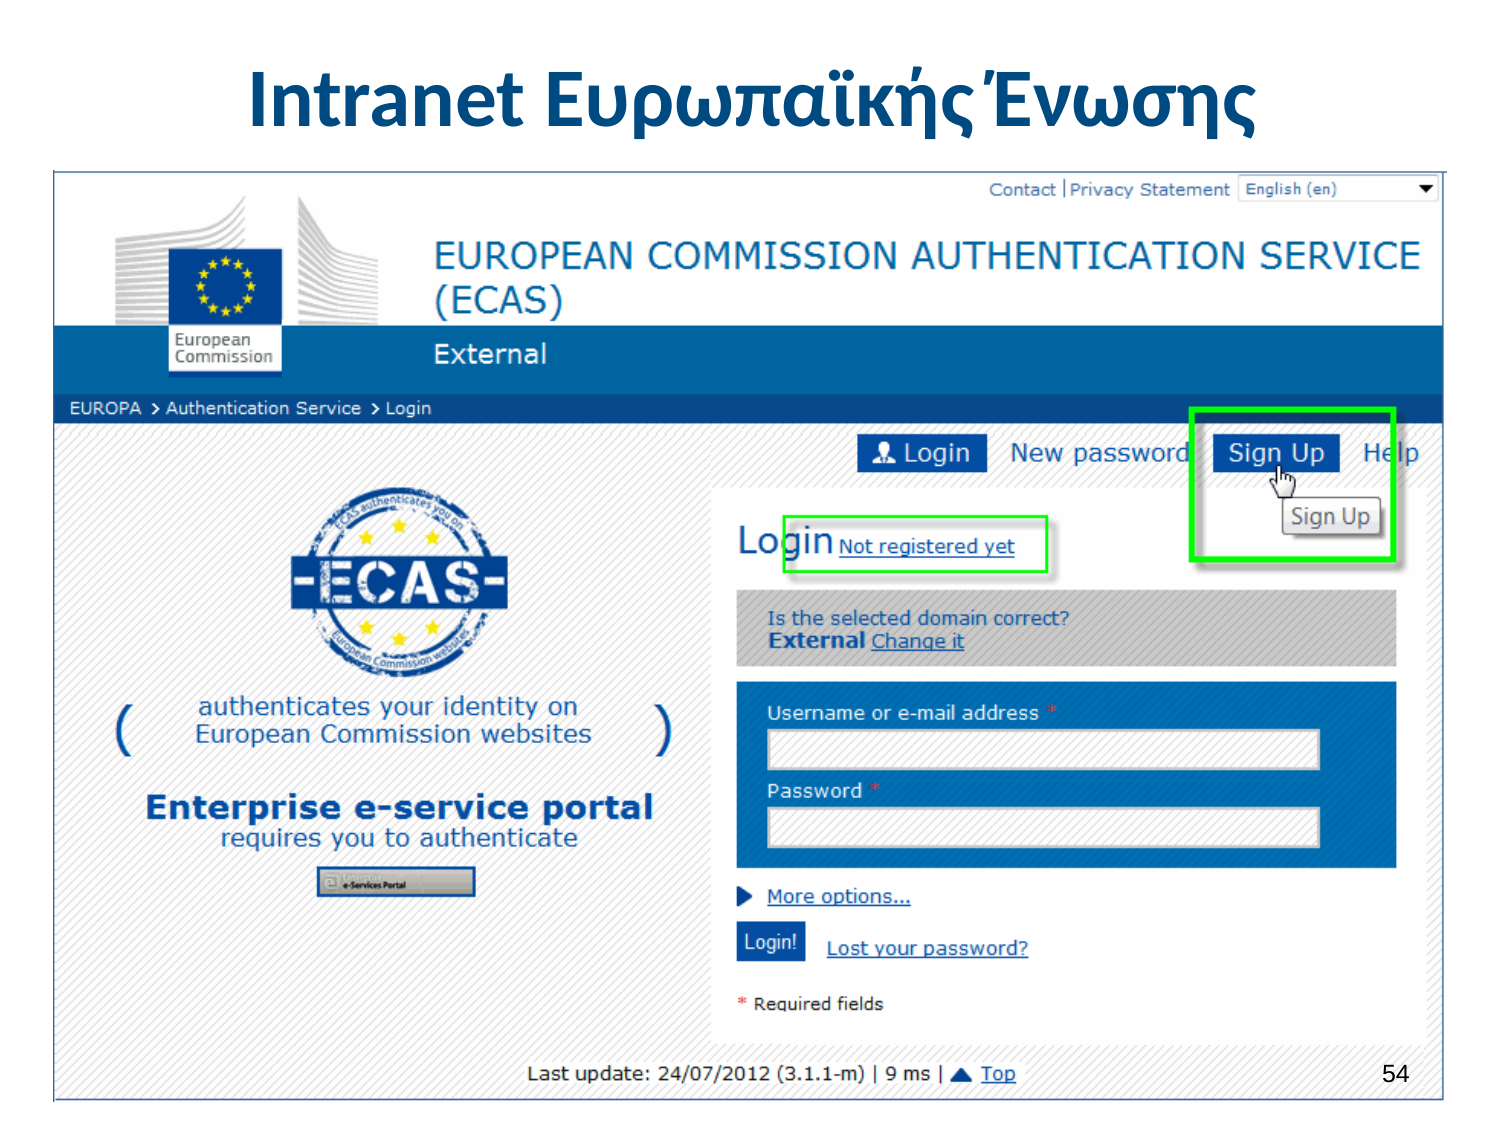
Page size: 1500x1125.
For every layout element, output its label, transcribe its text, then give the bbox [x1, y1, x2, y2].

picture [52, 170, 1447, 1103]
title Intranet Ευρωπαϊκής Ένωσης [76, 19, 1427, 168]
